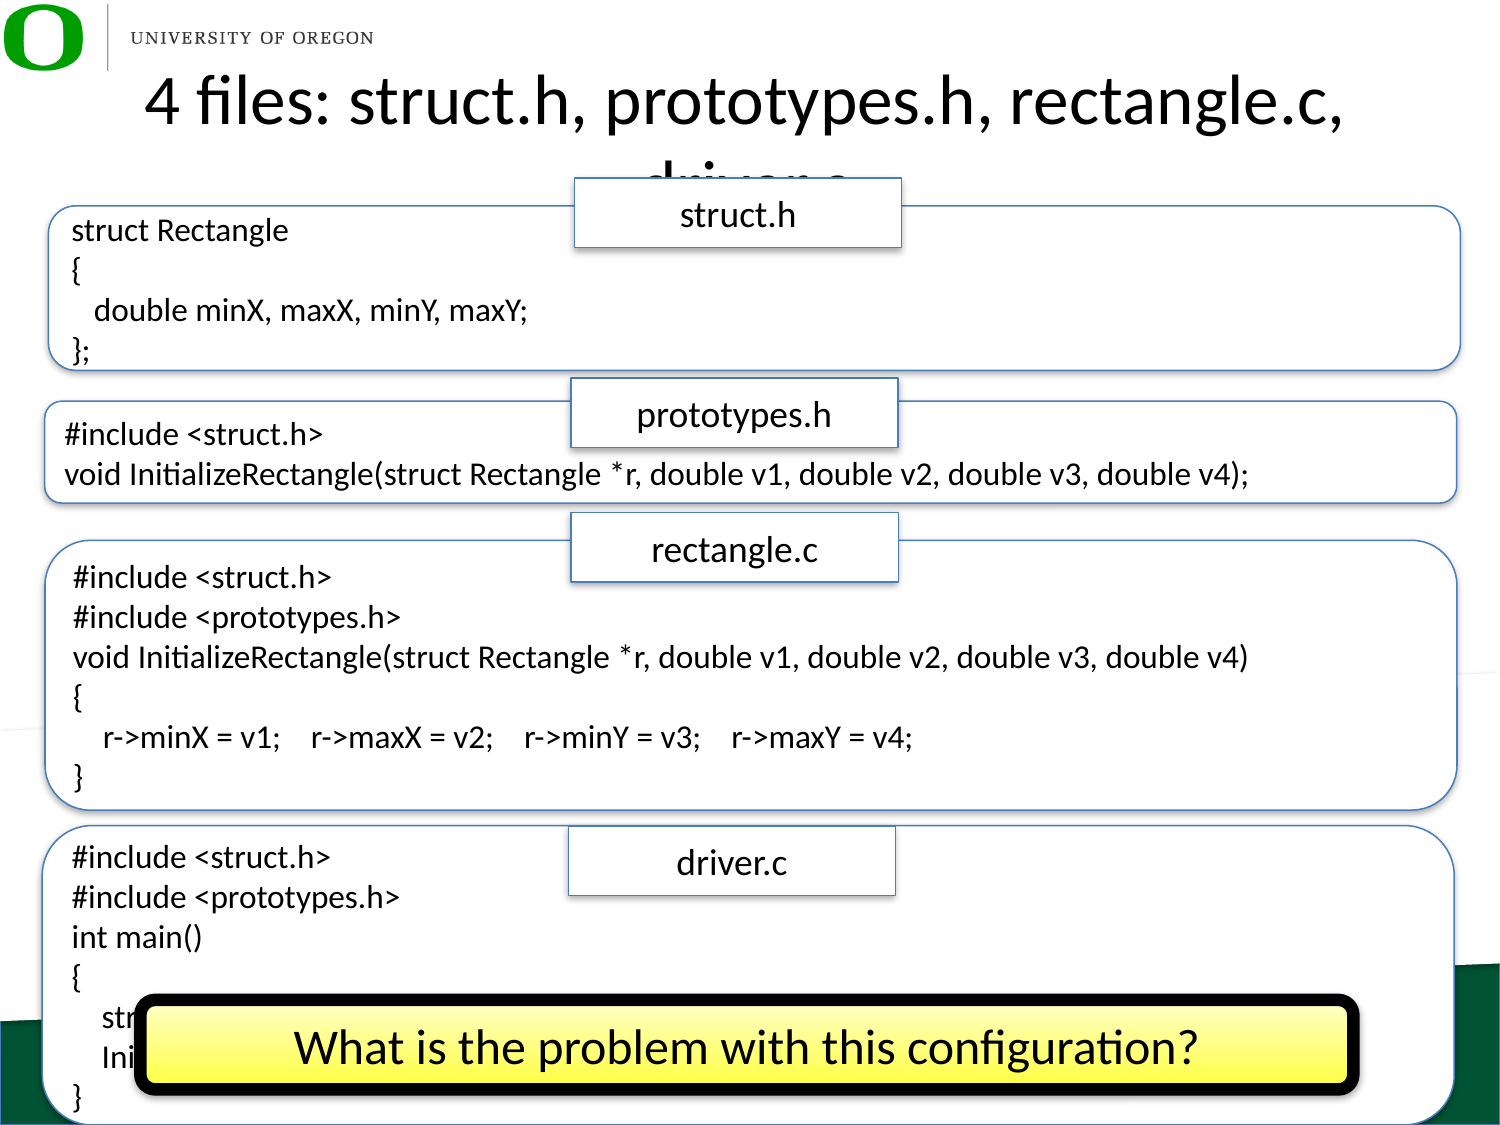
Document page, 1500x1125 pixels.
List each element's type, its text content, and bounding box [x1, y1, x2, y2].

text_box driver.c [568, 825, 896, 896]
text_box #include <struct.h> #include <prototypes.h> void InitializeRectangle(struct Rectangle *r, double v1, double v2, double v3, double v4) { r->minX = v1; r->maxX = v2; r->minY = v3; r->maxY = v4; } [44, 539, 1458, 811]
text_box struct Rectangle { double minX, maxX, minY, maxY; }; [47, 205, 1462, 372]
text_box #include <struct.h> #include <prototypes.h> int main() { struct Rectangle r; InitializeRectangle(&r, 0, 1, 0, 1.5); } [41, 824, 1455, 1125]
title 4 files: struct.h, prototypes.h, rectangle.c, driver.c [21, 45, 1470, 233]
text_box What is the problem with this configuration? [139, 999, 1355, 1091]
text_box struct.h [574, 177, 902, 248]
text_box rectangle.c [570, 512, 899, 583]
picture [4, 4, 373, 71]
text_box prototypes.h [570, 379, 899, 448]
text_box #include <struct.h> void InitializeRectangle(struct Rectangle *r, double v1, double v2, double v3, double v4); [43, 400, 1458, 504]
